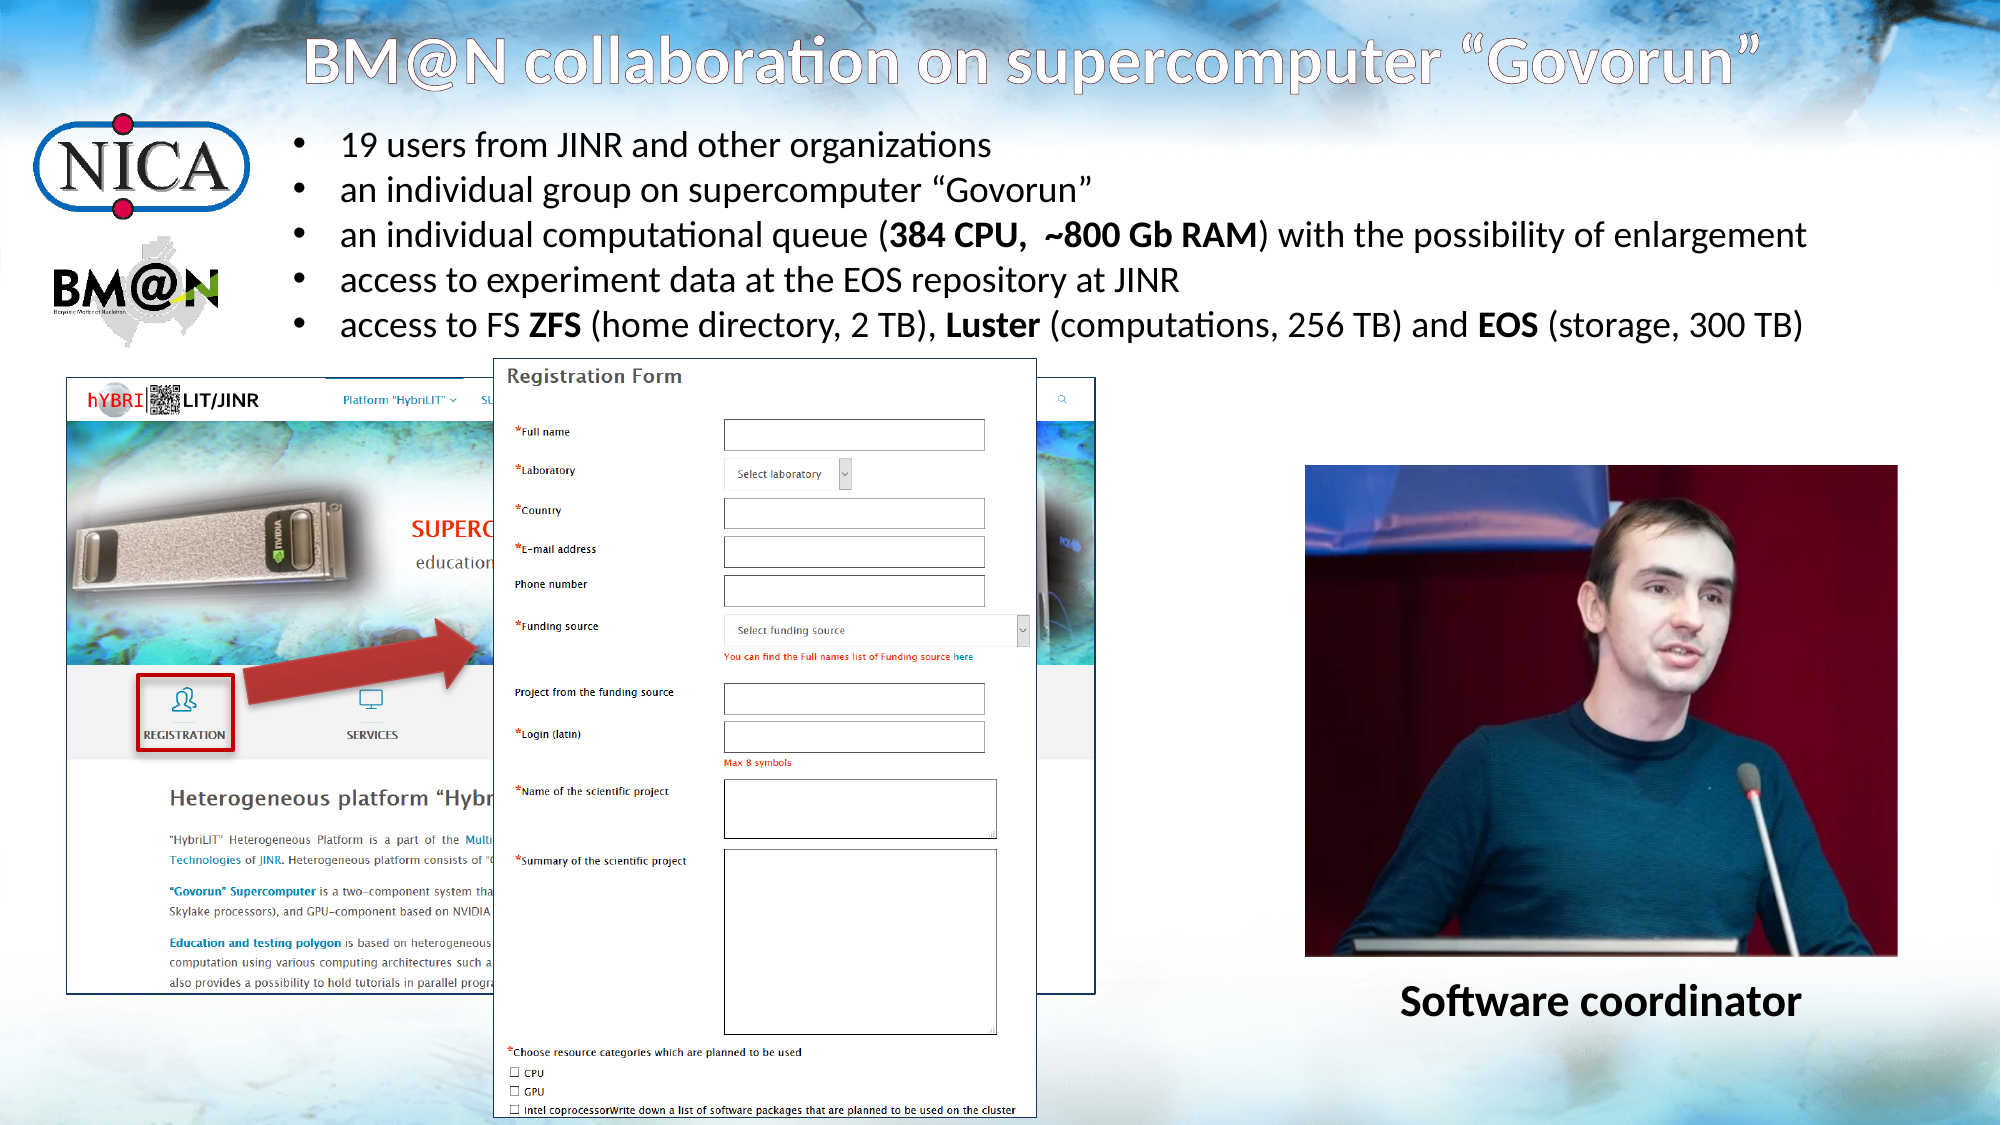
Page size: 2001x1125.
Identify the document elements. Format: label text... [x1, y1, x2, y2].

picture [0, 358, 2000, 1125]
picture [0, 0, 2000, 362]
text_box 19 users from JINR and other organizations an individual group on supercomputer “Govorun” an individual computational queue (384 CPU, ~800 Gb RAM) with the possibility of enlargement access to experiment data at the EOS repository at JINR access to FS ZFS (home directory, 2 TB), Luster (computations, 256 TB) and EOS (storage, 300 TB) [278, 298, 1823, 352]
